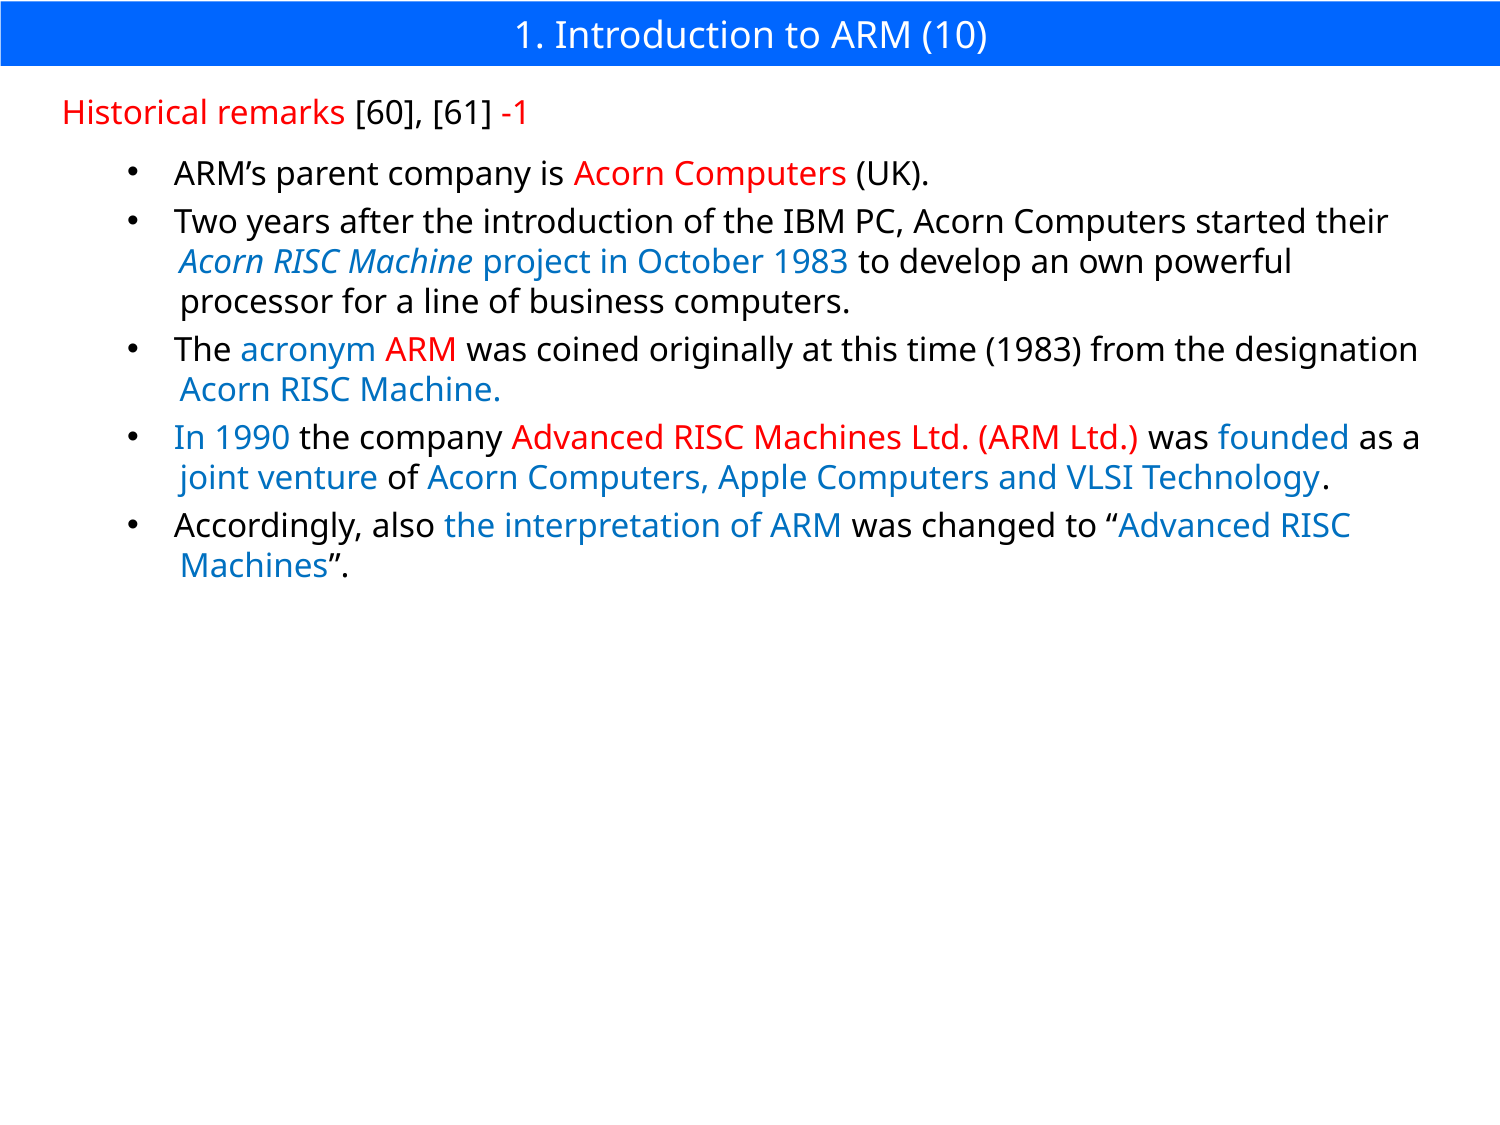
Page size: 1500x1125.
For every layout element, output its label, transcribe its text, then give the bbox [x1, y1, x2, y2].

title 1. Introduction to ARM (10) [0, 1, 1500, 66]
text_box ARM’s parent company is Acorn Computers (UK). Two years after the introduction of the IBM PC, Acorn Computers started their Acorn RISC Machine project in October 1983 to develop an own powerful processor for a line of business computers. The acronym ARM was coined originally at this time (1983) from the designation Acorn RISC Machine. In 1990 the company Advanced RISC Machines Ltd. (ARM Ltd.) was founded as a joint venture of Acorn Computers, Apple Computers and VLSI Technology. Accordingly, also the interpretation of ARM was changed to “Advanced RISC Machines”. [112, 144, 1444, 592]
text_box Historical remarks [60], [61] -1 [46, 83, 546, 139]
